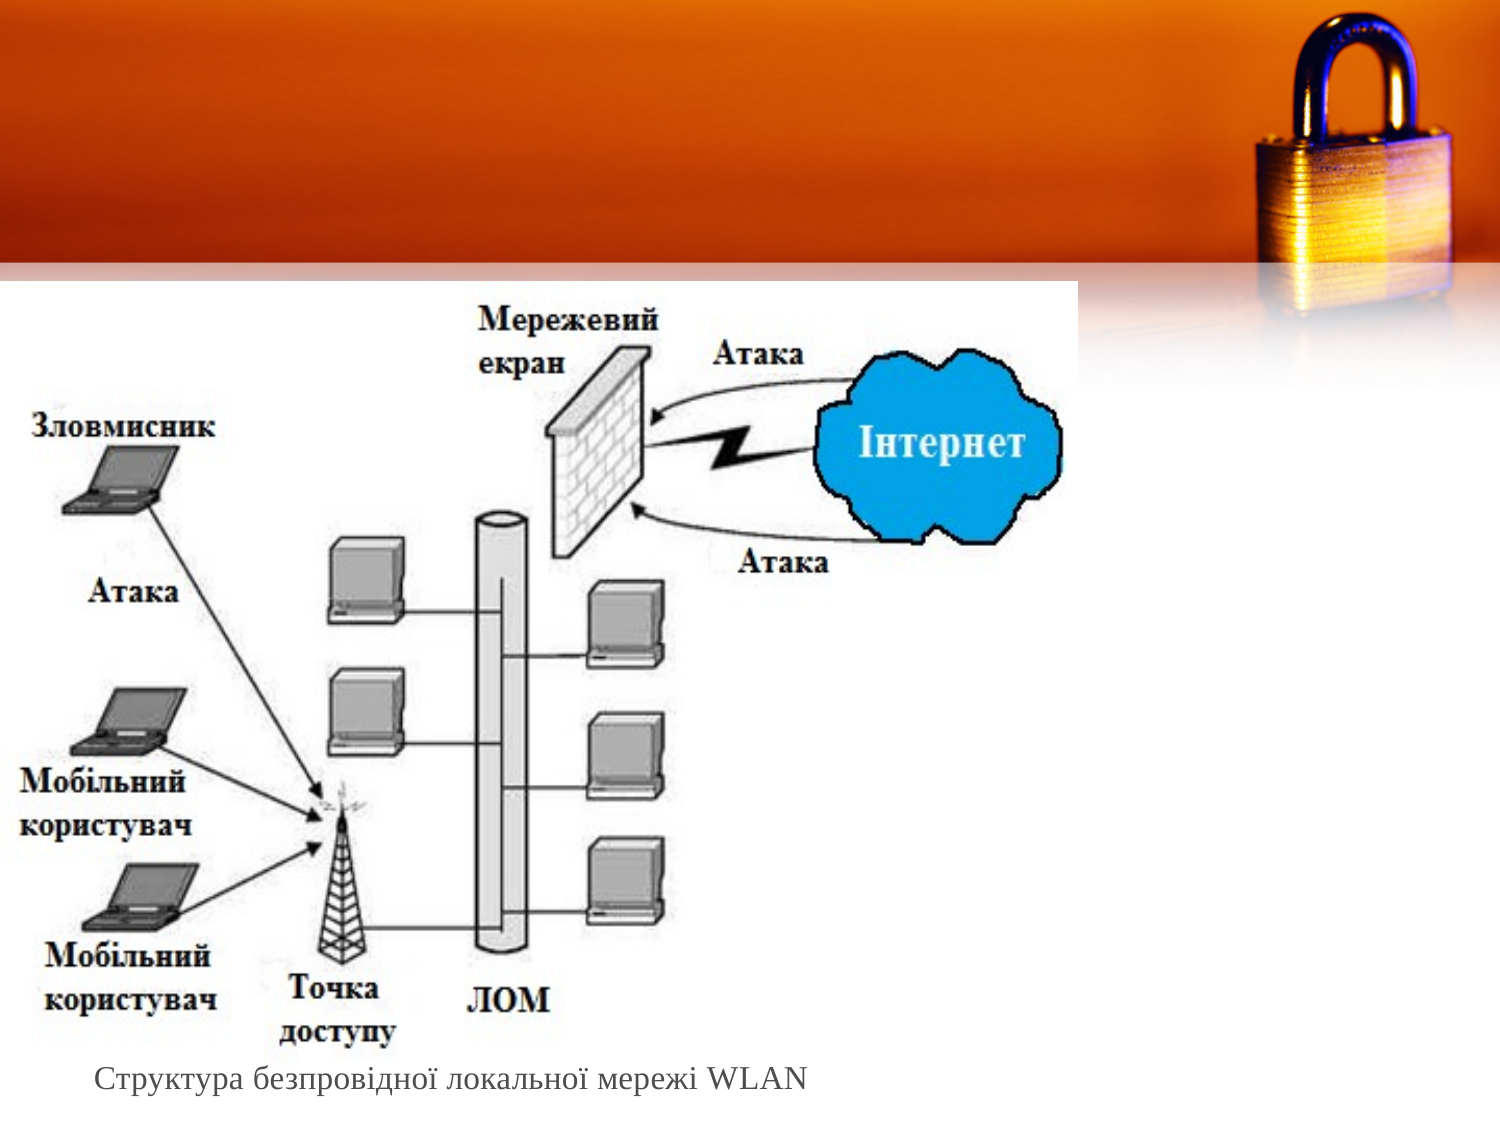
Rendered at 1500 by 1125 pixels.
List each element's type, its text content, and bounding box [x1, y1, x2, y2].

picture [0, 0, 1500, 1125]
text_box [0, 281, 1078, 1067]
text_box Структура безпровідної локальної мережі WLAN [0, 1049, 903, 1104]
